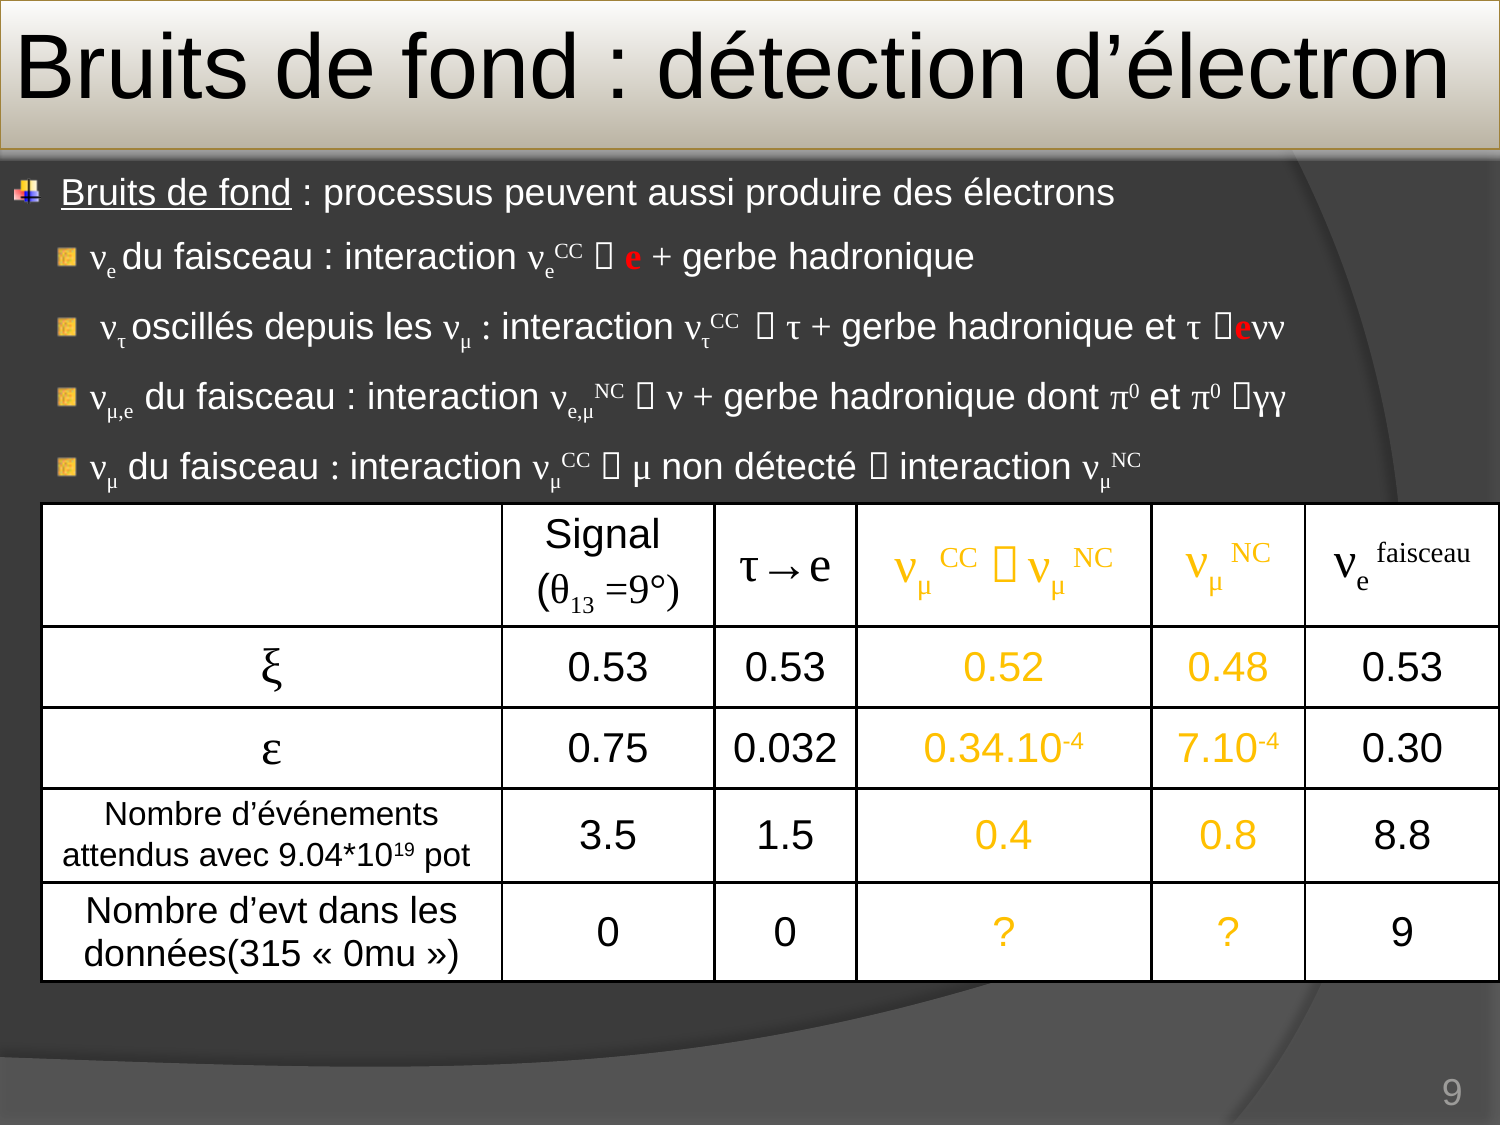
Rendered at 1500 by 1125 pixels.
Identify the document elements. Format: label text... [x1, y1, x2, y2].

table_cell 0.30 [1306, 709, 1498, 787]
table_cell ? [1153, 884, 1304, 980]
slide_number 9 [1337, 1053, 1463, 1114]
text_box Bruits de fond : processus peuvent aussi produire des électrons νe du faisceau : interaction νeCC  e + gerbe hadronique ντ oscillés depuis les νμ : interaction ντCC  τ + gerbe hadronique et τ eνν νμ,e du faisceau : interaction νe,μNC  ν + gerbe hadronique dont π0 et π0 γγ νμ du faisceau : interaction νμCC  μ non détecté  interaction νμNC [0, 160, 1500, 501]
table_cell 7.10-4 [1153, 709, 1304, 787]
table_cell 0.032 [716, 709, 855, 787]
table_cell 0.52 [858, 628, 1150, 706]
table_header νμ NC [1153, 505, 1304, 625]
table_cell 0.4 [858, 790, 1150, 881]
table_cell 0.53 [1306, 628, 1498, 706]
table_cell 0.75 [503, 709, 713, 787]
table_header νμ CC  νμ NC [858, 505, 1150, 625]
picture [54, 244, 81, 271]
table_cell 0.34.10-4 [858, 709, 1150, 787]
table_cell 0 [503, 884, 713, 980]
table_cell ? [858, 884, 1150, 980]
picture [14, 177, 41, 204]
table_cell Nombre d’événements attendus avec 9.04*1019 pot [43, 790, 501, 881]
table_cell ε [43, 709, 501, 787]
table_cell 8.8 [1306, 790, 1498, 881]
table_header τ→e [716, 505, 855, 625]
table_cell 0 [716, 884, 855, 980]
table_cell 1.5 [716, 790, 855, 881]
table_cell 0.48 [1153, 628, 1304, 706]
table_cell 3.5 [503, 790, 713, 881]
table_cell ξ [43, 628, 501, 706]
table_cell 0.8 [1153, 790, 1304, 881]
table_cell 0.53 [716, 628, 855, 706]
picture [54, 454, 81, 481]
table_header Signal (θ13 =9°) [503, 505, 713, 625]
table_cell 0.53 [503, 628, 713, 706]
table_header νe faisceau [1306, 505, 1498, 625]
text_box Bruits de fond : détection d’électron [0, 0, 1500, 150]
table_header [43, 505, 501, 625]
picture [54, 384, 81, 411]
table_cell Nombre d’evt dans les données(315 « 0mu ») [43, 884, 501, 980]
table_cell 9 [1306, 884, 1498, 980]
picture [54, 314, 81, 341]
